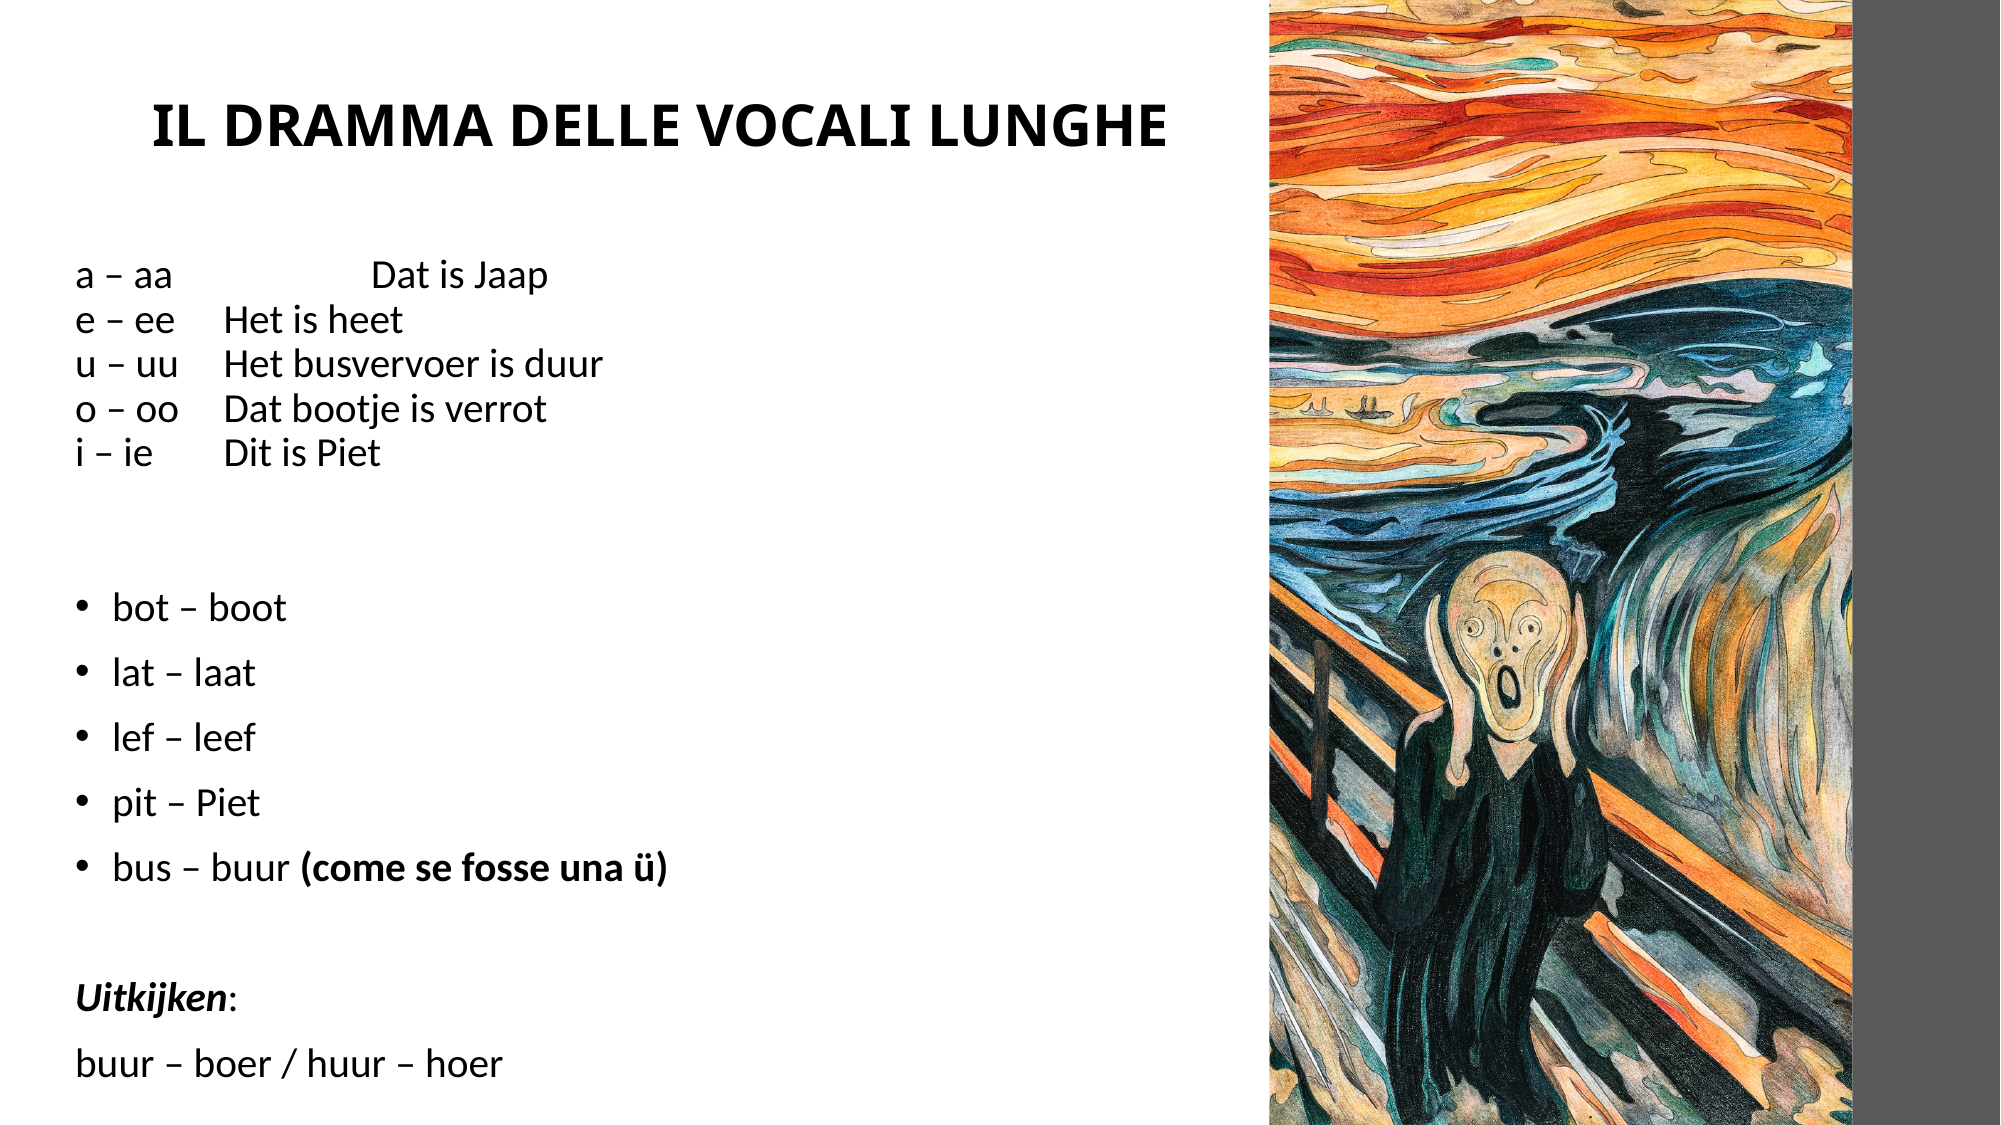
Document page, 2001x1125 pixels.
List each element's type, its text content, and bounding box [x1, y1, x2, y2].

text_box [1853, 0, 2000, 1125]
list a – aa Dat is Jaap e – ee Het is heet u – uu Het busvervoer is duur o – oo Dat bootje is verrot i – ie Dit is Piet bot – boot lat – laat lef – leef pit – Piet bus – buur (come se fosse una ü) Uitkijken: buur – boer / huur – hoer [60, 245, 1205, 1099]
title IL DRAMMA DELLE VOCALI LUNGHE [137, 59, 1205, 195]
picture [1269, 0, 1853, 1125]
